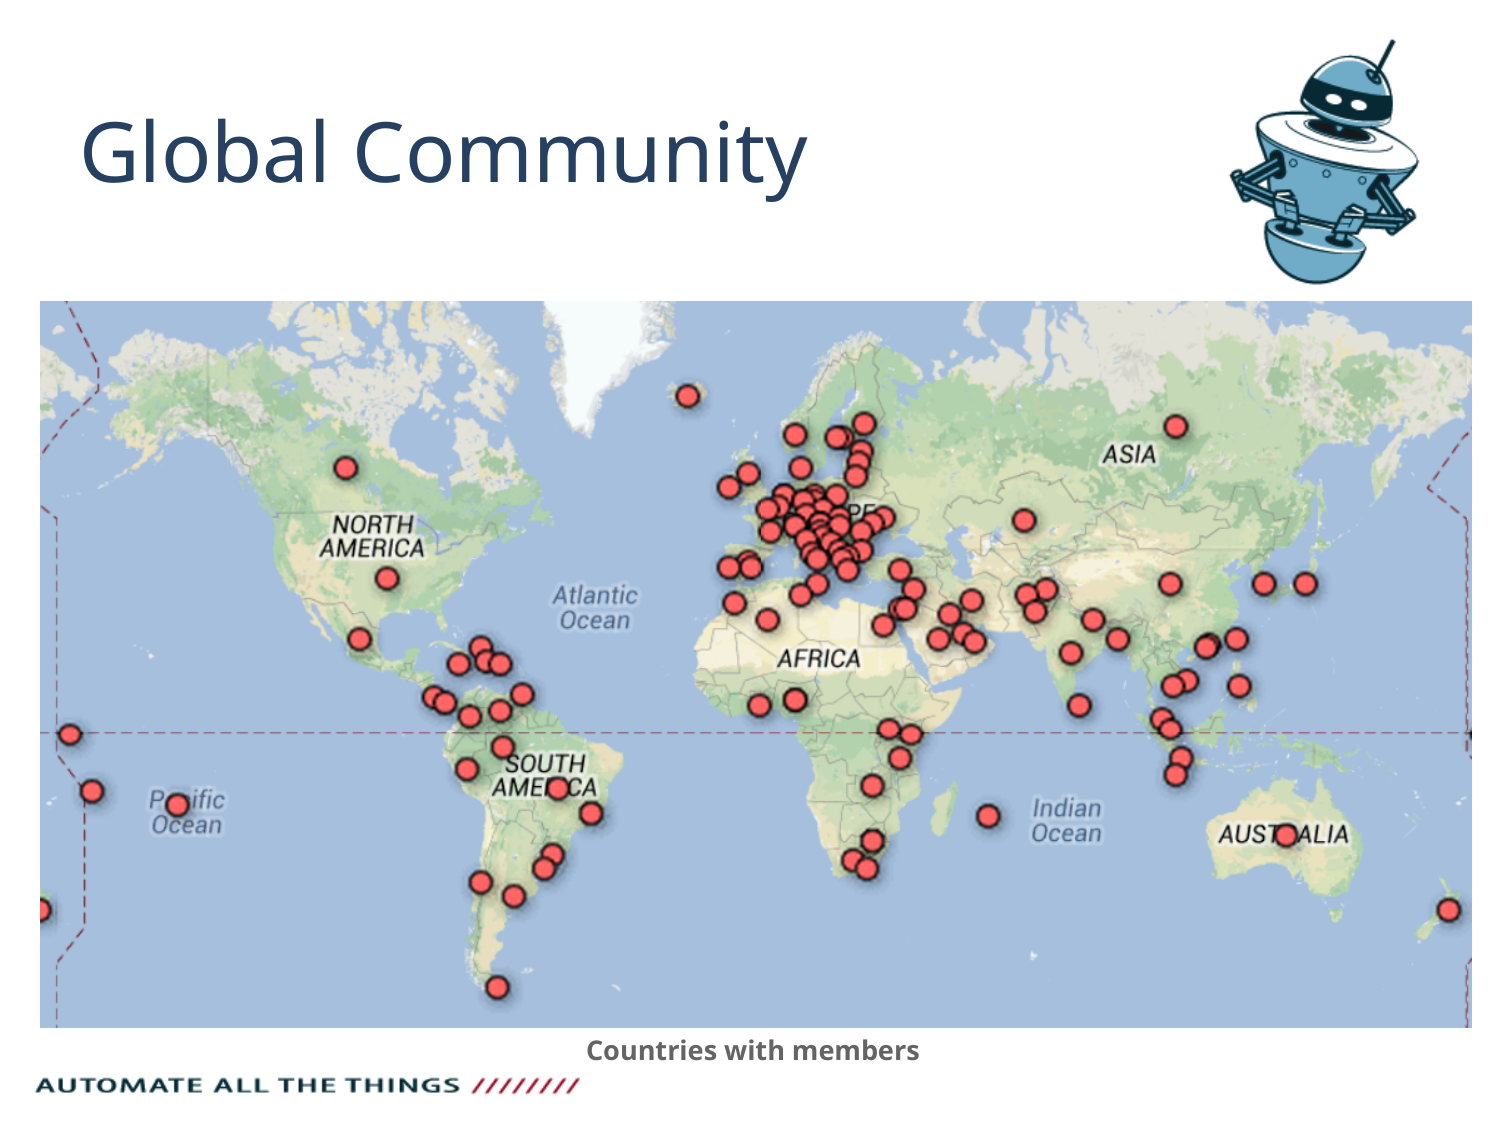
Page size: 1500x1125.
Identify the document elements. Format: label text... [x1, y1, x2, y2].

picture [0, 0, 1500, 1125]
title Global Community [64, 46, 1497, 251]
text_box Countries with members [580, 1036, 1046, 1079]
